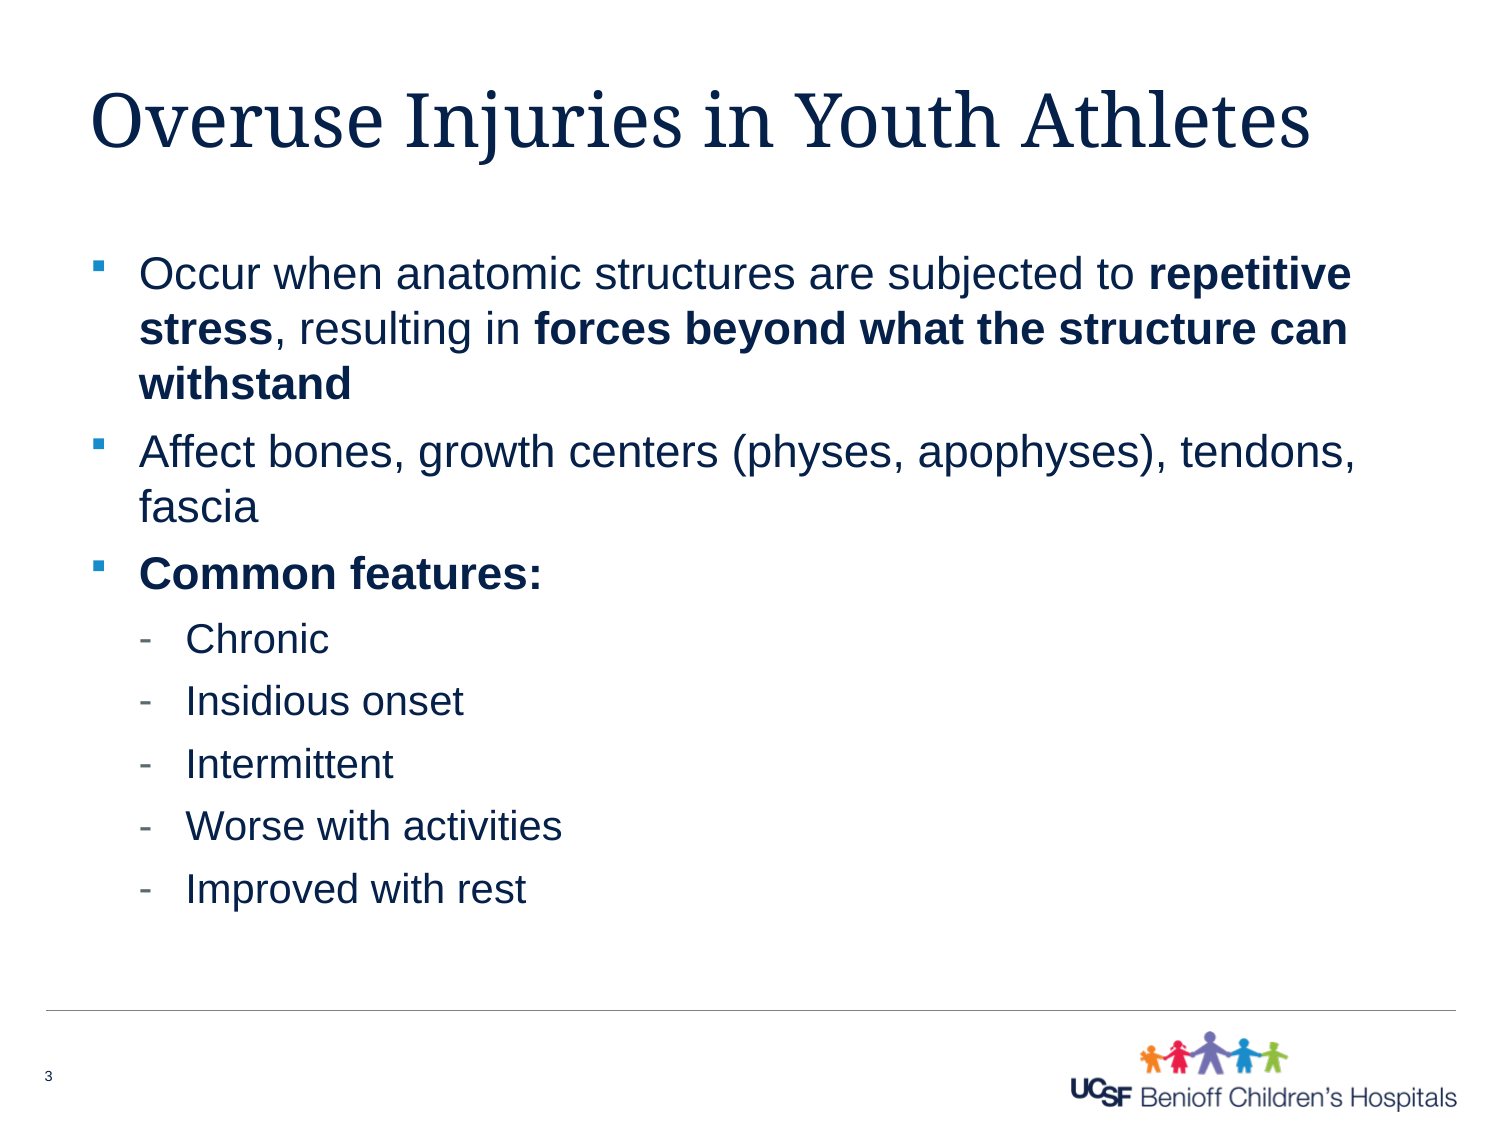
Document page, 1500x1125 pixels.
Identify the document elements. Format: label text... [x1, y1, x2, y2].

slide_number 3 [44, 1058, 85, 1085]
list Occur when anatomic structures are subjected to repetitive stress, resulting in forces beyond what the structure can withstand Affect bones, growth centers (physes, apophyses), tendons, fascia Common features: Chronic Insidious onset Intermittent Worse with activities Improved with rest [75, 236, 1411, 919]
picture [1071, 1031, 1457, 1112]
title Overuse Injuries in Youth Athletes [74, 69, 1416, 170]
